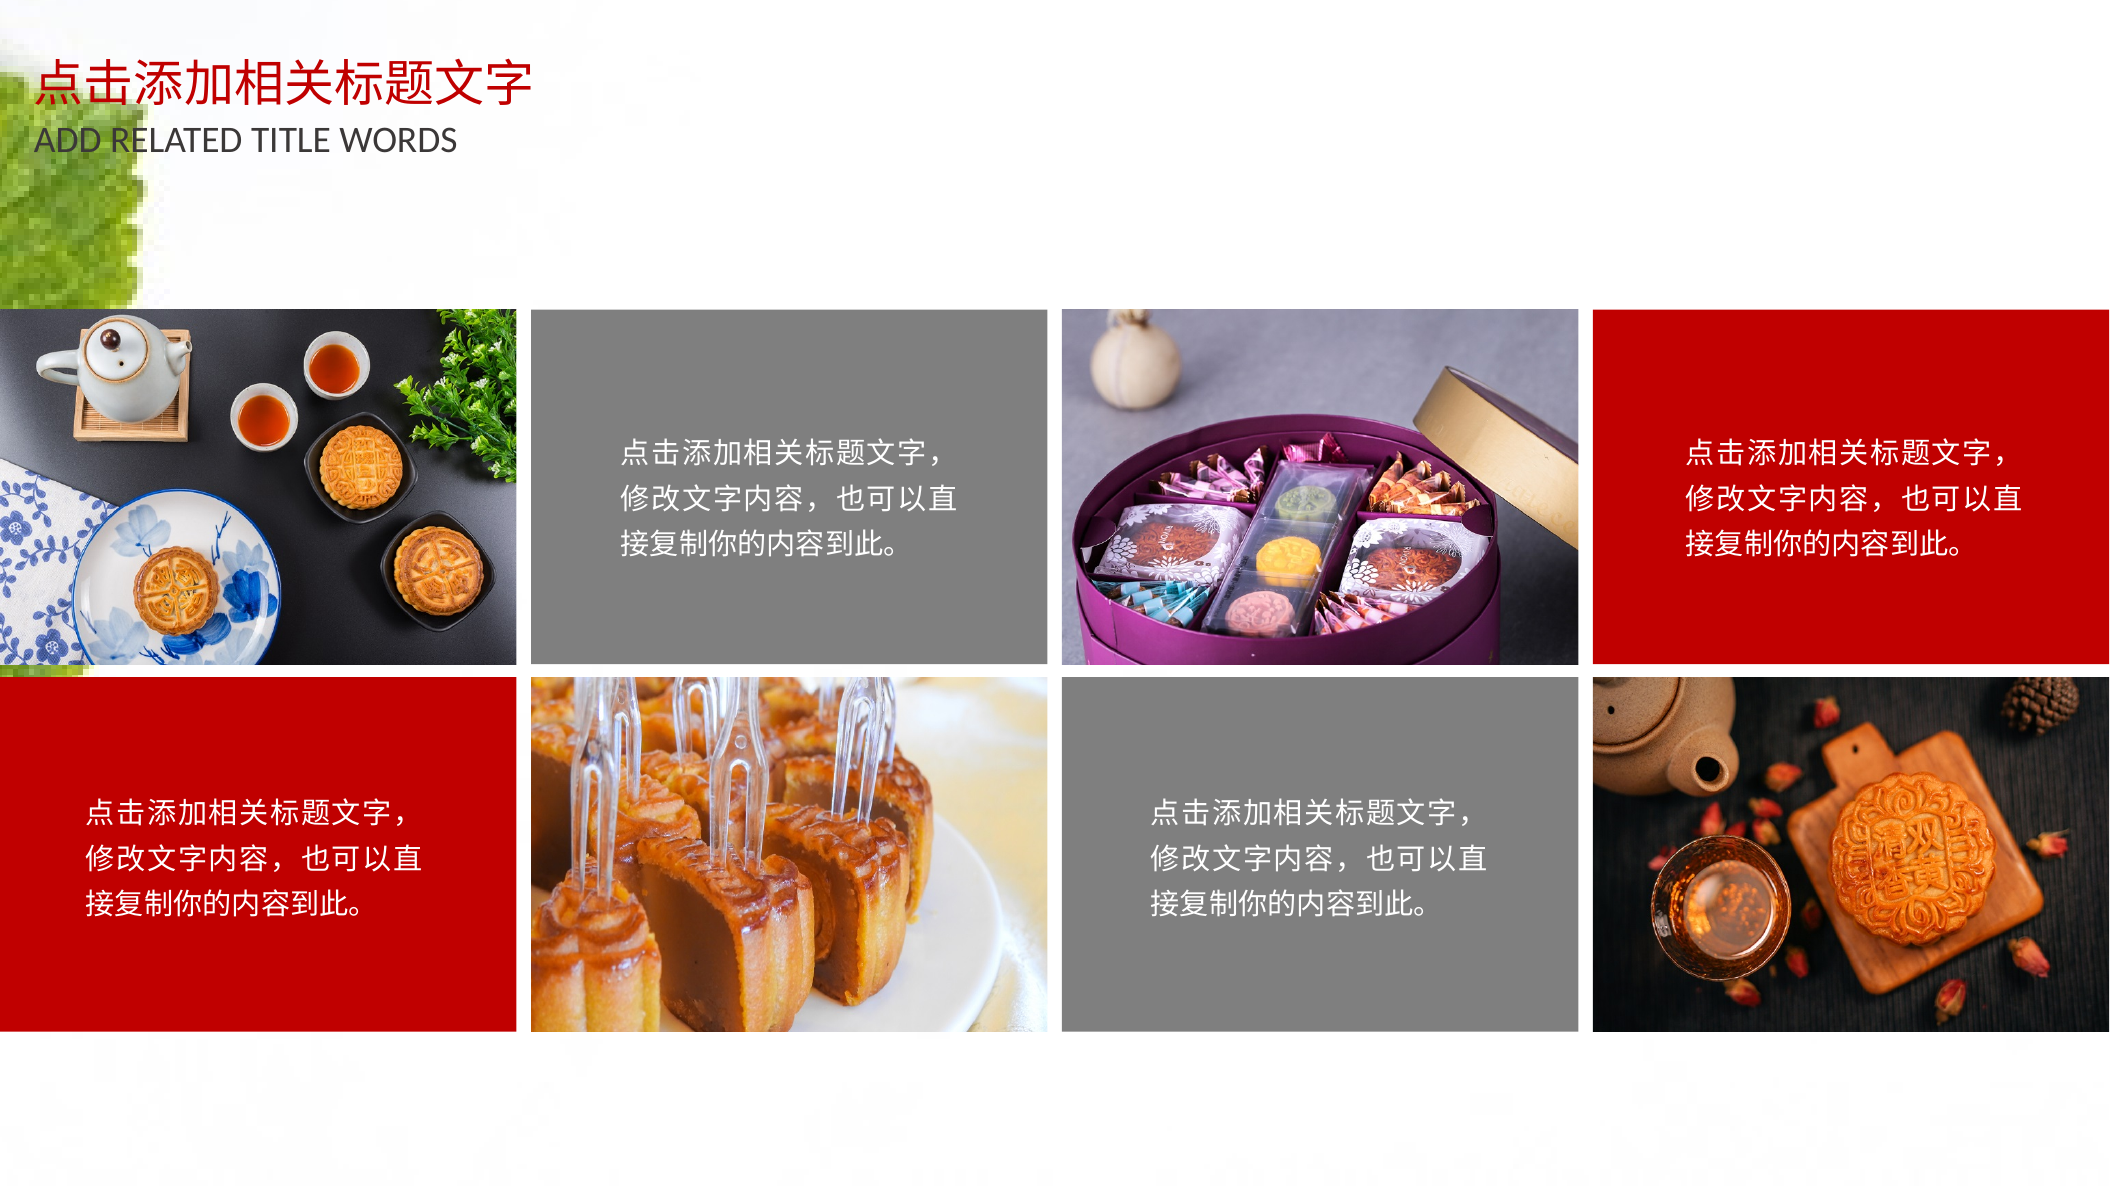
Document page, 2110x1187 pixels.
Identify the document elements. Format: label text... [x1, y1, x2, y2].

text_box ADD RELATED TITLE WORDS [18, 107, 474, 169]
text_box 点击添加相关标题文字，修改文字内容，也可以直接复制你的内容到此。 [605, 416, 973, 568]
text_box [0, 676, 518, 1033]
text_box 点击添加相关标题文字，修改文字内容，也可以直接复制你的内容到此。 [70, 776, 438, 928]
text_box 点击添加相关标题文字，修改文字内容，也可以直接复制你的内容到此。 [1135, 776, 1503, 928]
text_box [530, 309, 1048, 665]
text_box [530, 676, 1048, 1033]
text_box 点击添加相关标题文字 [18, 43, 550, 120]
text_box [1061, 309, 1579, 665]
text_box [1061, 676, 1579, 1033]
text_box [1592, 676, 2110, 1033]
text_box [1592, 309, 2110, 665]
picture [0, 0, 2110, 1186]
text_box 点击添加相关标题文字，修改文字内容，也可以直接复制你的内容到此。 [1670, 416, 2038, 568]
text_box [0, 309, 518, 665]
